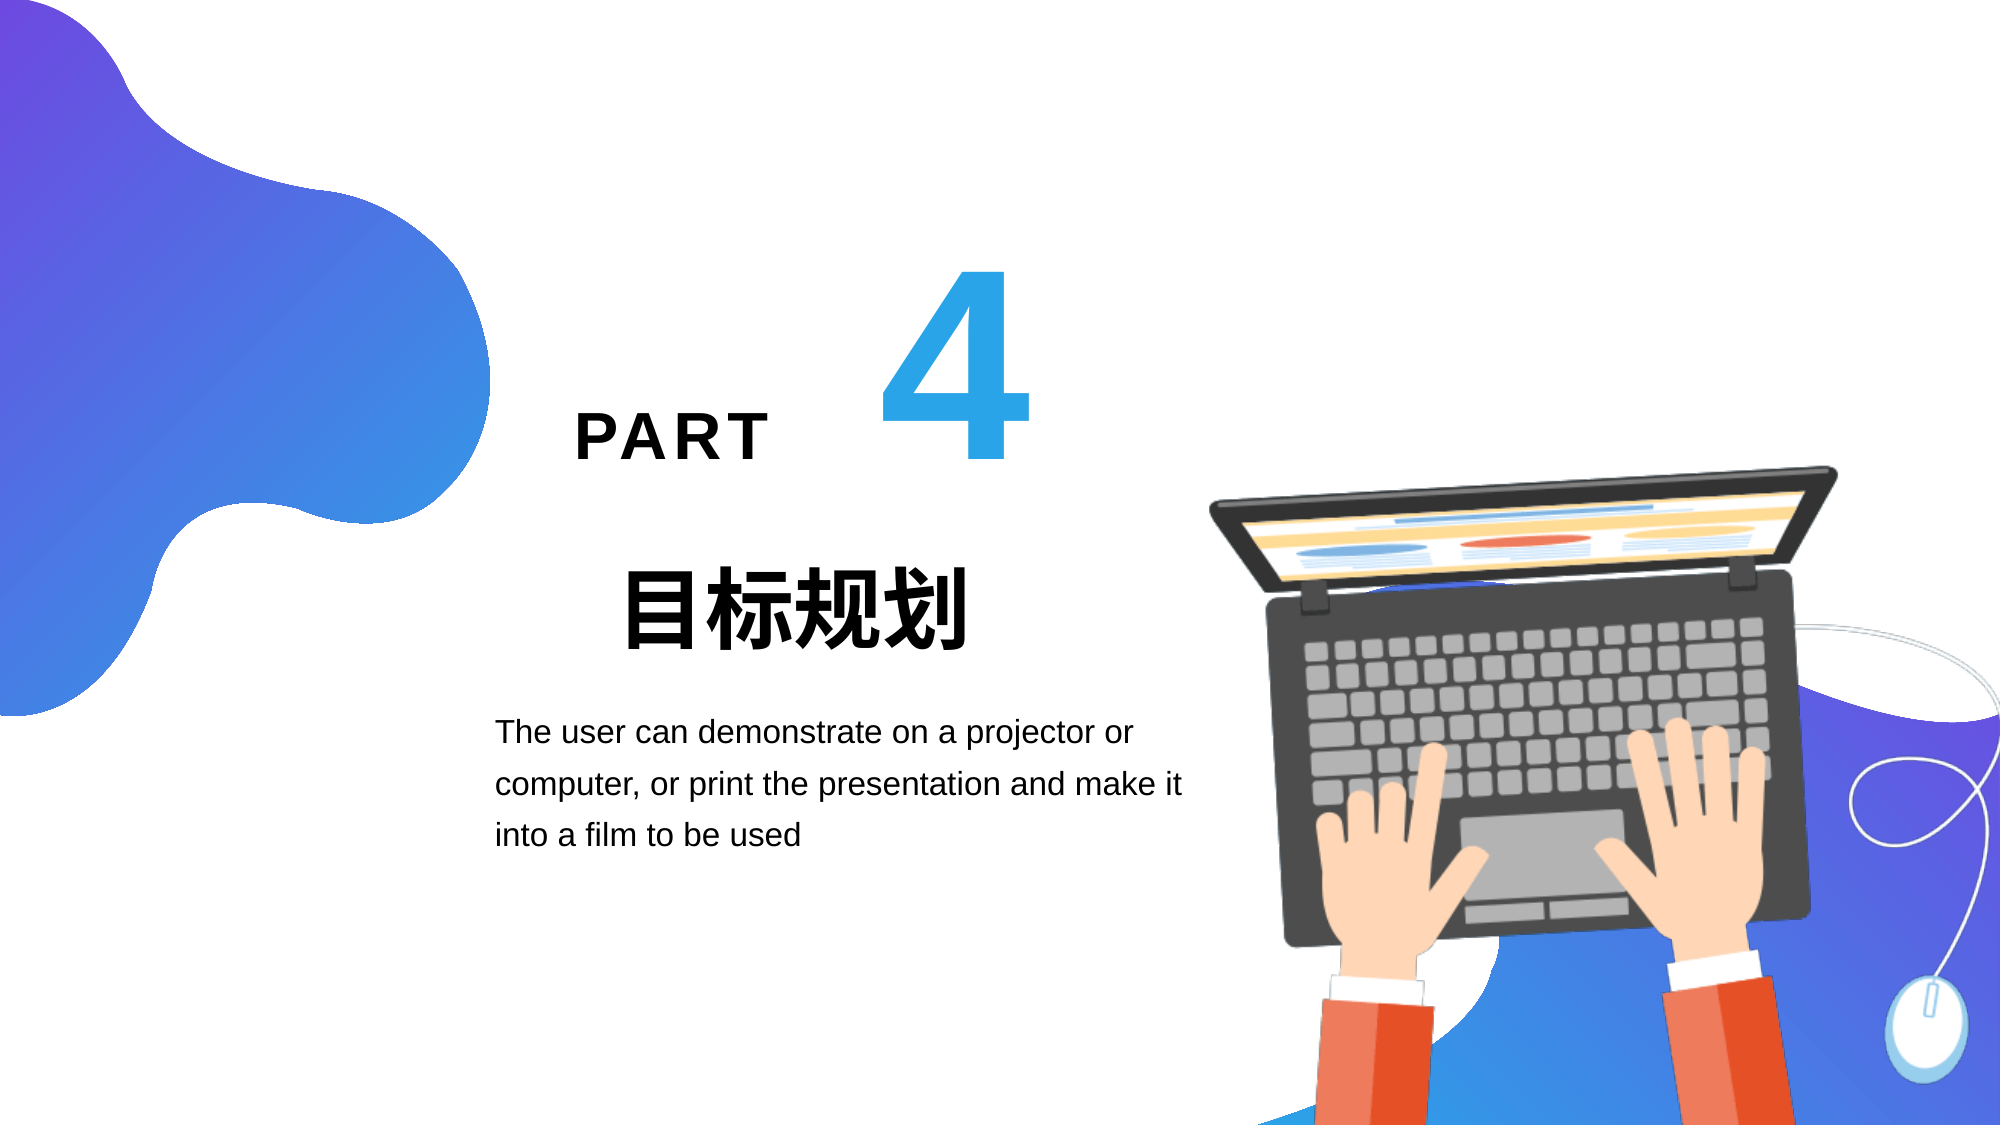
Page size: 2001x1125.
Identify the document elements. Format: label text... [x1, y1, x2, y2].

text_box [480, 180, 1045, 525]
text_box The user can demonstrate on a projector or computer, or print the presentation and make it into a film to be used [480, 690, 1208, 861]
text_box 目标规划 [480, 553, 1108, 661]
picture [1208, 321, 2000, 1125]
text_box [0, 0, 480, 716]
